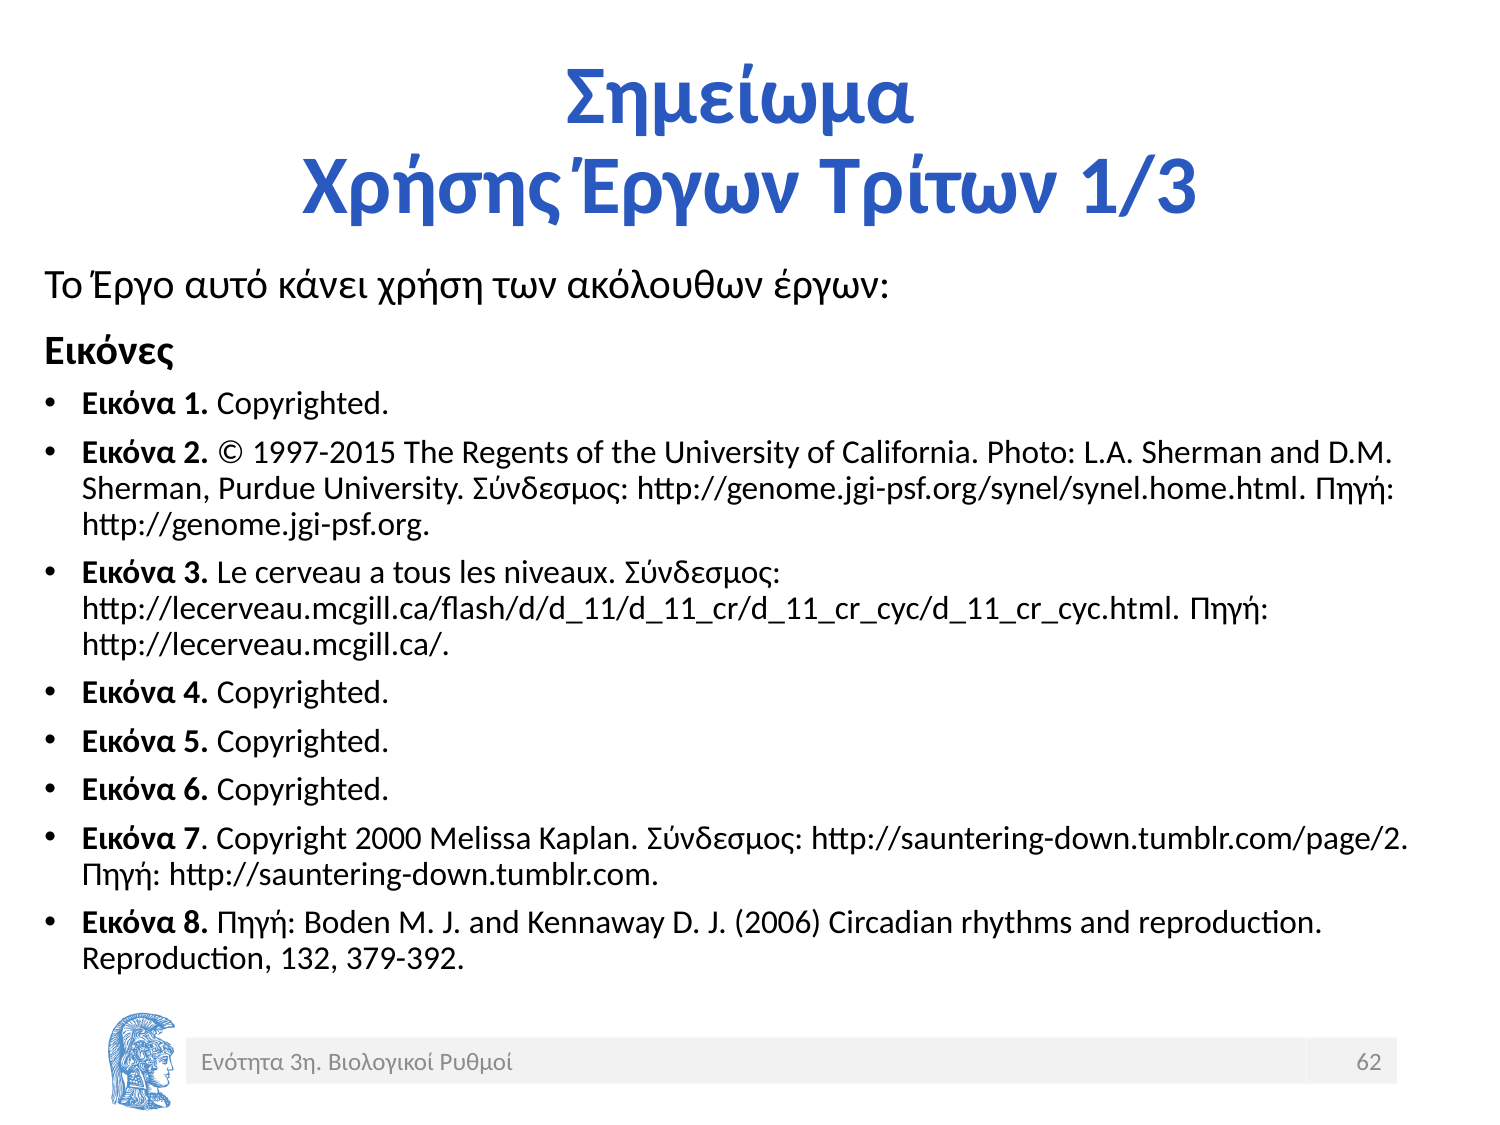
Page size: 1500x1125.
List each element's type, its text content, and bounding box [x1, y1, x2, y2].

picture [103, 1011, 186, 1114]
footer Ενότητα 3η. Βιολογικοί Ρυθμοί [186, 1037, 1306, 1084]
title Σημείωμα Χρήσης Έργων Τρίτων 1/3 [0, 47, 1500, 236]
list Το Έργο αυτό κάνει χρήση των ακόλουθων έργων: Εικόνες Εικόνα 1. Copyrighted. Εικόνα 2. © 1997-2015 The Regents of the University of California. Photo: L.A. Sherman and D.M. Sherman, Purdue University. Σύνδεσμος: http://genome.jgi-psf.org/synel/synel.home.html. Πηγή: http://genome.jgi-psf.org. Εικόνα 3. Le cerveau a tous les niveaux. Σύνδεσμος: http://lecerveau.mcgill.ca/flash/d/d_11/d_11_cr/d_11_cr_cyc/d_11_cr_cyc.html. Πηγή: http://lecerveau.mcgill.ca/. Εικόνα 4. Copyrighted. Εικόνα 5. Copyrighted. Εικόνα 6. Copyrighted. Εικόνα 7. Copyright 2000 Melissa Kaplan. Σύνδεσμος: http://sauntering-down.tumblr.com/page/2. Πηγή: http://sauntering-down.tumblr.com. Εικόνα 8. Πηγή: Boden M. J. and Kennaway D. J. (2006) Circadian rhythms and reproduction. Reproduction, 132, 379-392. [29, 255, 1483, 998]
slide_number 62 [1306, 1037, 1397, 1084]
